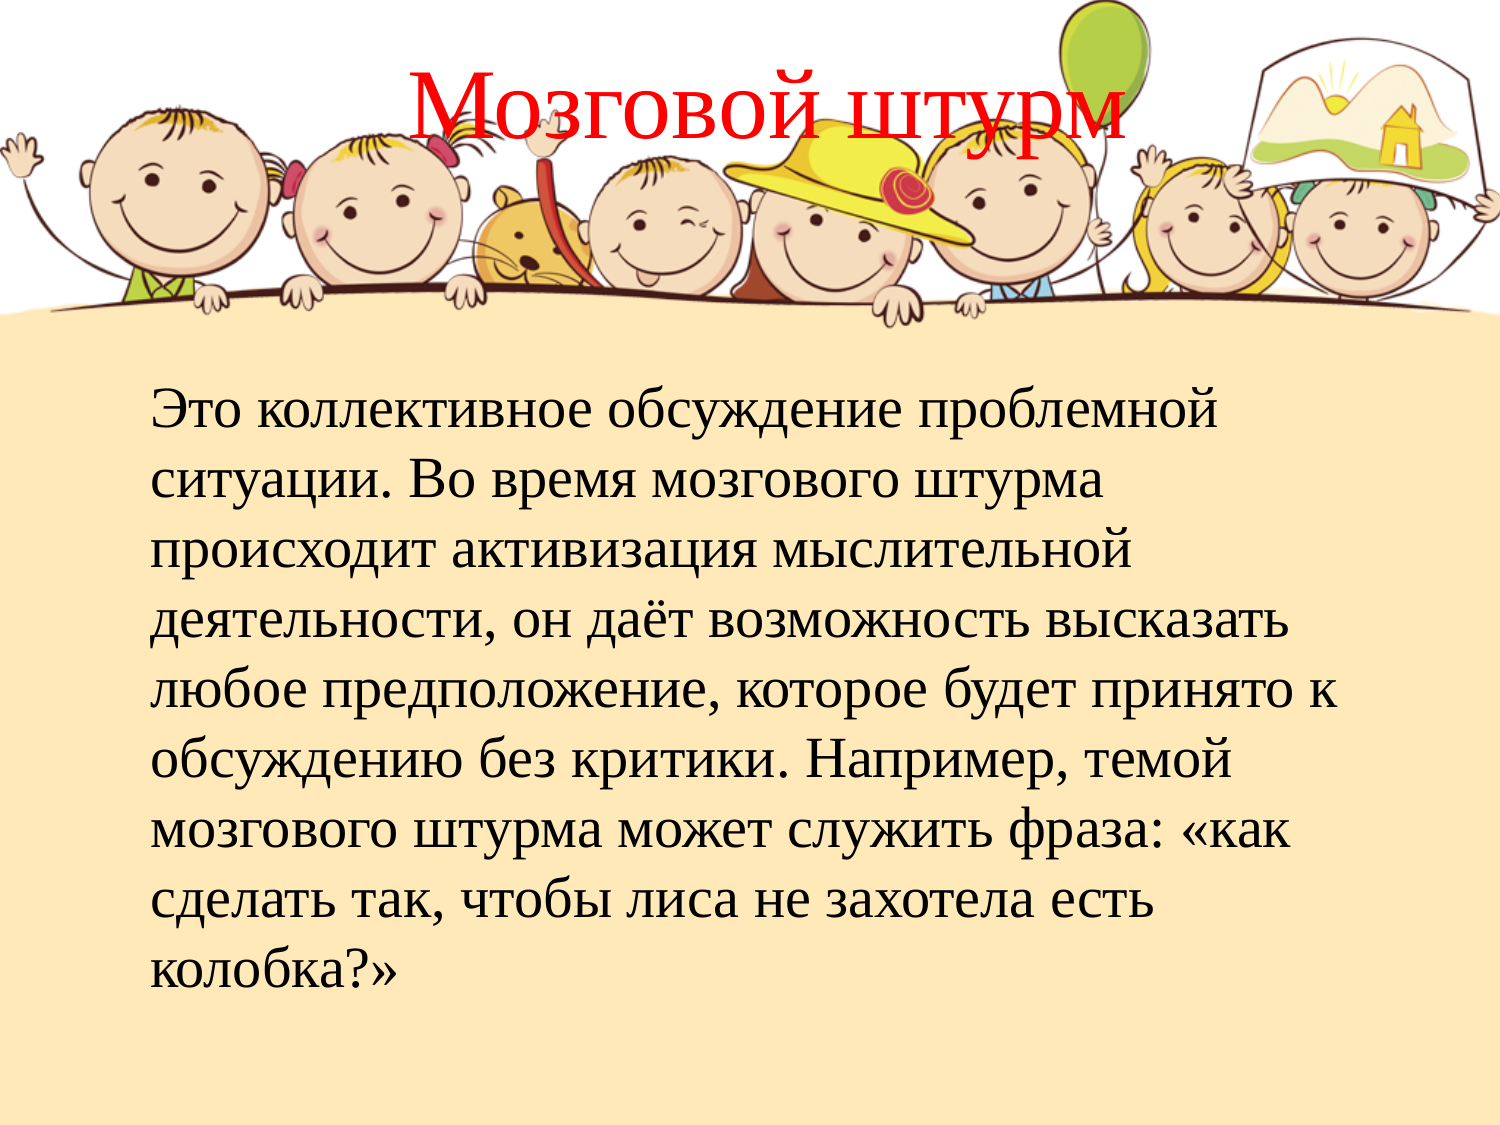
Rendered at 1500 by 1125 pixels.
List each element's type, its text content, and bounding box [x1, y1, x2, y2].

text_box Это коллективное обсуждение проблемной ситуации. Во время мозгового штурма происходит активизация мыслительной деятельности, он даёт возможность высказать любое предположение, которое будет принято к обсуждению без критики. Например, темой мозгового штурма может служить фраза: «как сделать так, чтобы лиса не захотела есть колобка?» [135, 361, 1365, 1007]
text_box Мозговой штурм [112, 30, 1424, 166]
picture [0, 0, 1500, 1125]
